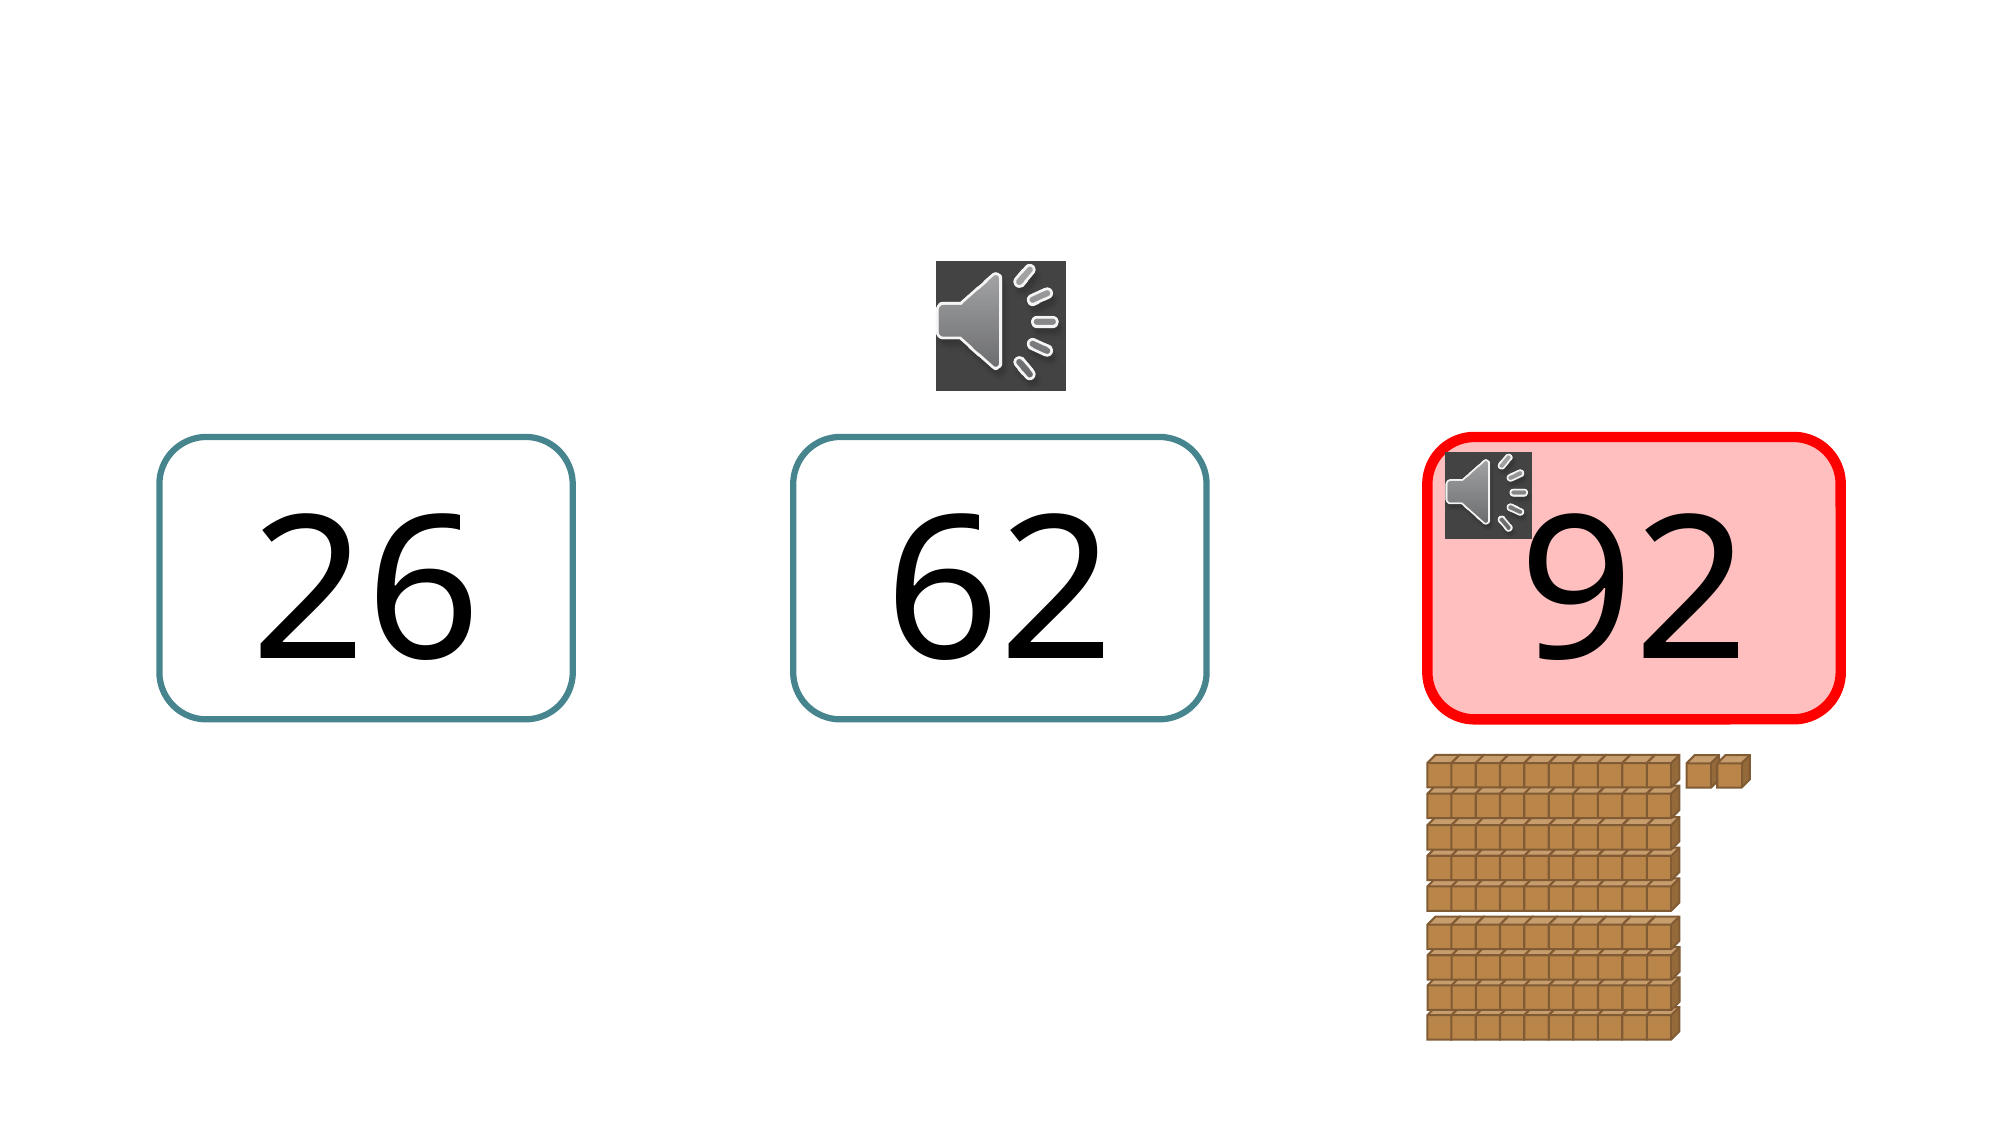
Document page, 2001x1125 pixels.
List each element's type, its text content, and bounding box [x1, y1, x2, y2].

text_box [1427, 881, 1680, 911]
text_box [1427, 950, 1680, 980]
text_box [1427, 1010, 1680, 1040]
text_box 92 [1427, 436, 1841, 720]
picture [1444, 451, 1533, 540]
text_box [1427, 980, 1680, 1010]
text_box 26 [158, 435, 574, 721]
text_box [1427, 754, 1680, 788]
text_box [1427, 819, 1680, 850]
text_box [1427, 788, 1680, 819]
text_box 62 [793, 436, 1207, 720]
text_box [1427, 850, 1680, 881]
picture [934, 259, 1067, 392]
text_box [1686, 755, 1750, 788]
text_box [1427, 916, 1680, 950]
